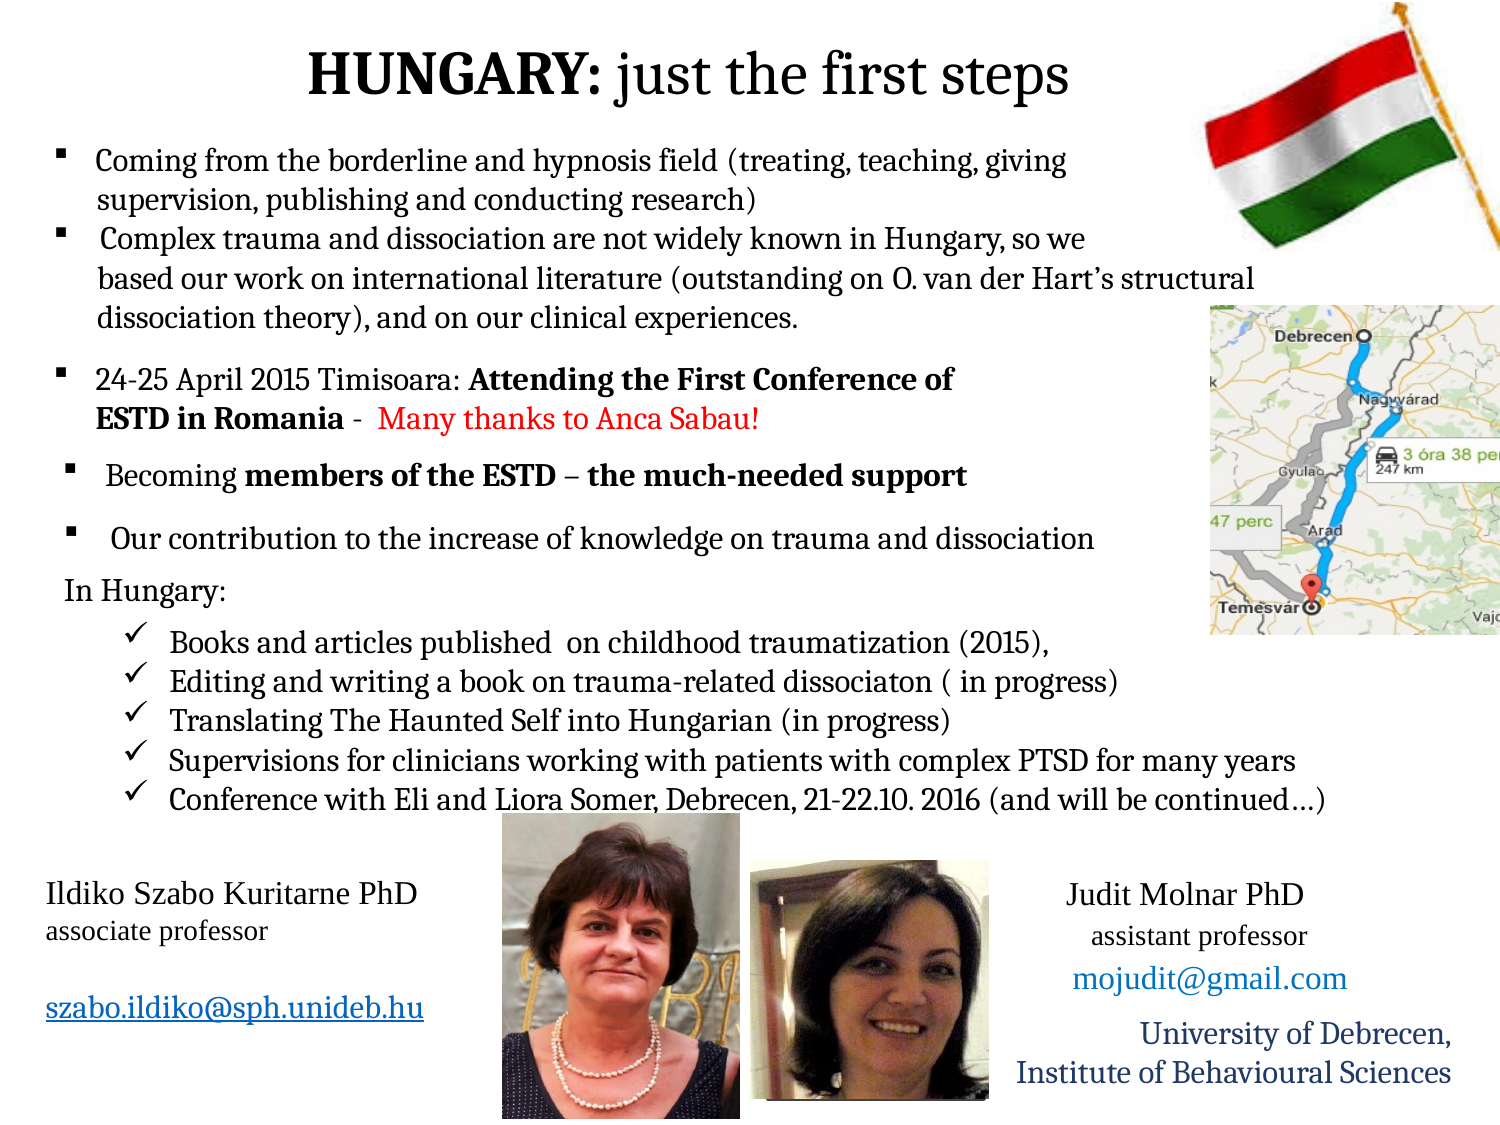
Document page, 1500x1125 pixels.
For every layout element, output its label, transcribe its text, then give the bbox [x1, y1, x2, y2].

text_box Our contribution to the increase of knowledge on trauma and dissociation In Hungary: Books and articles published on childhood traumatization (2015), Editing and writing a book on trauma-related dissociaton ( in progress) Translating The Haunted Self into Hungarian (in progress) Supervisions for clinicians working with patients with complex PTSD for many years Conference with Eli and Liora Somer, Debrecen, 21-22.10. 2016 (and will be continued…) [49, 508, 1451, 943]
text_box Judit Molnar PhD assistant professor mojudit@gmail.com [1010, 860, 1467, 1005]
picture [502, 813, 740, 1119]
text_box 24-25 April 2015 Timisoara: Attending the First Conference of ESTD in Romania - Many thanks to Anca Sabau! [38, 350, 1043, 444]
picture [749, 860, 989, 1099]
text_box Ildiko Szabo Kuritarne PhD associate professor szabo.ildiko@sph.unideb.hu [30, 863, 502, 1033]
text_box HUNGARY: just the first steps [149, 24, 1157, 115]
text_box Becoming members of the ESTD – the much-needed support [48, 445, 1072, 500]
text_box University of Debrecen, Institute of Behavioural Sciences [989, 1003, 1467, 1098]
picture [1210, 305, 1500, 635]
text_box Coming from the borderline and hypnosis field (treating, teaching, giving supervision, publishing and conducting research) Complex trauma and dissociation are not widely known in Hungary, so we based our work on international literature (outstanding on O. van der Hart’s structural dissociation theory), and on our clinical experiences. [38, 131, 1434, 343]
picture [1157, 2, 1500, 251]
